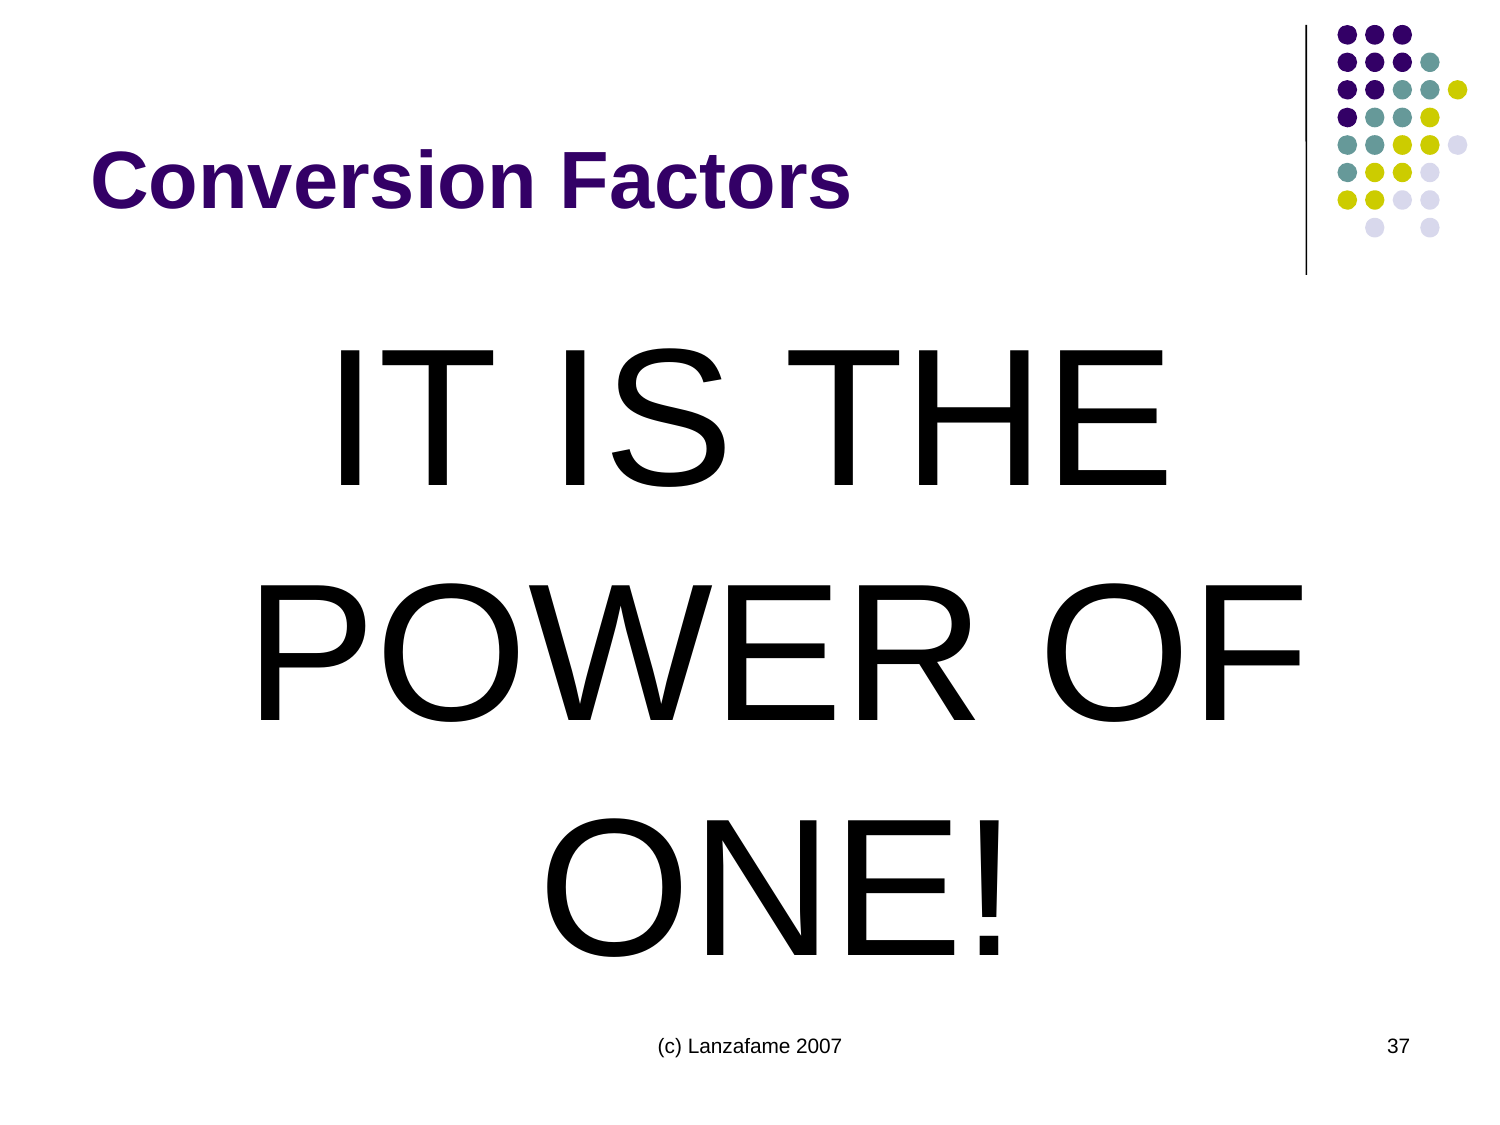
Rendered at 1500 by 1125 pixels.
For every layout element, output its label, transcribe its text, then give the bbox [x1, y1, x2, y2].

title Conversion Factors [75, 20, 1313, 233]
list IT IS THE POWER OF ONE! [75, 282, 1425, 1006]
footer (c) Lanzafame 2007 [512, 1025, 988, 1100]
slide_number 37 [1074, 1025, 1425, 1100]
